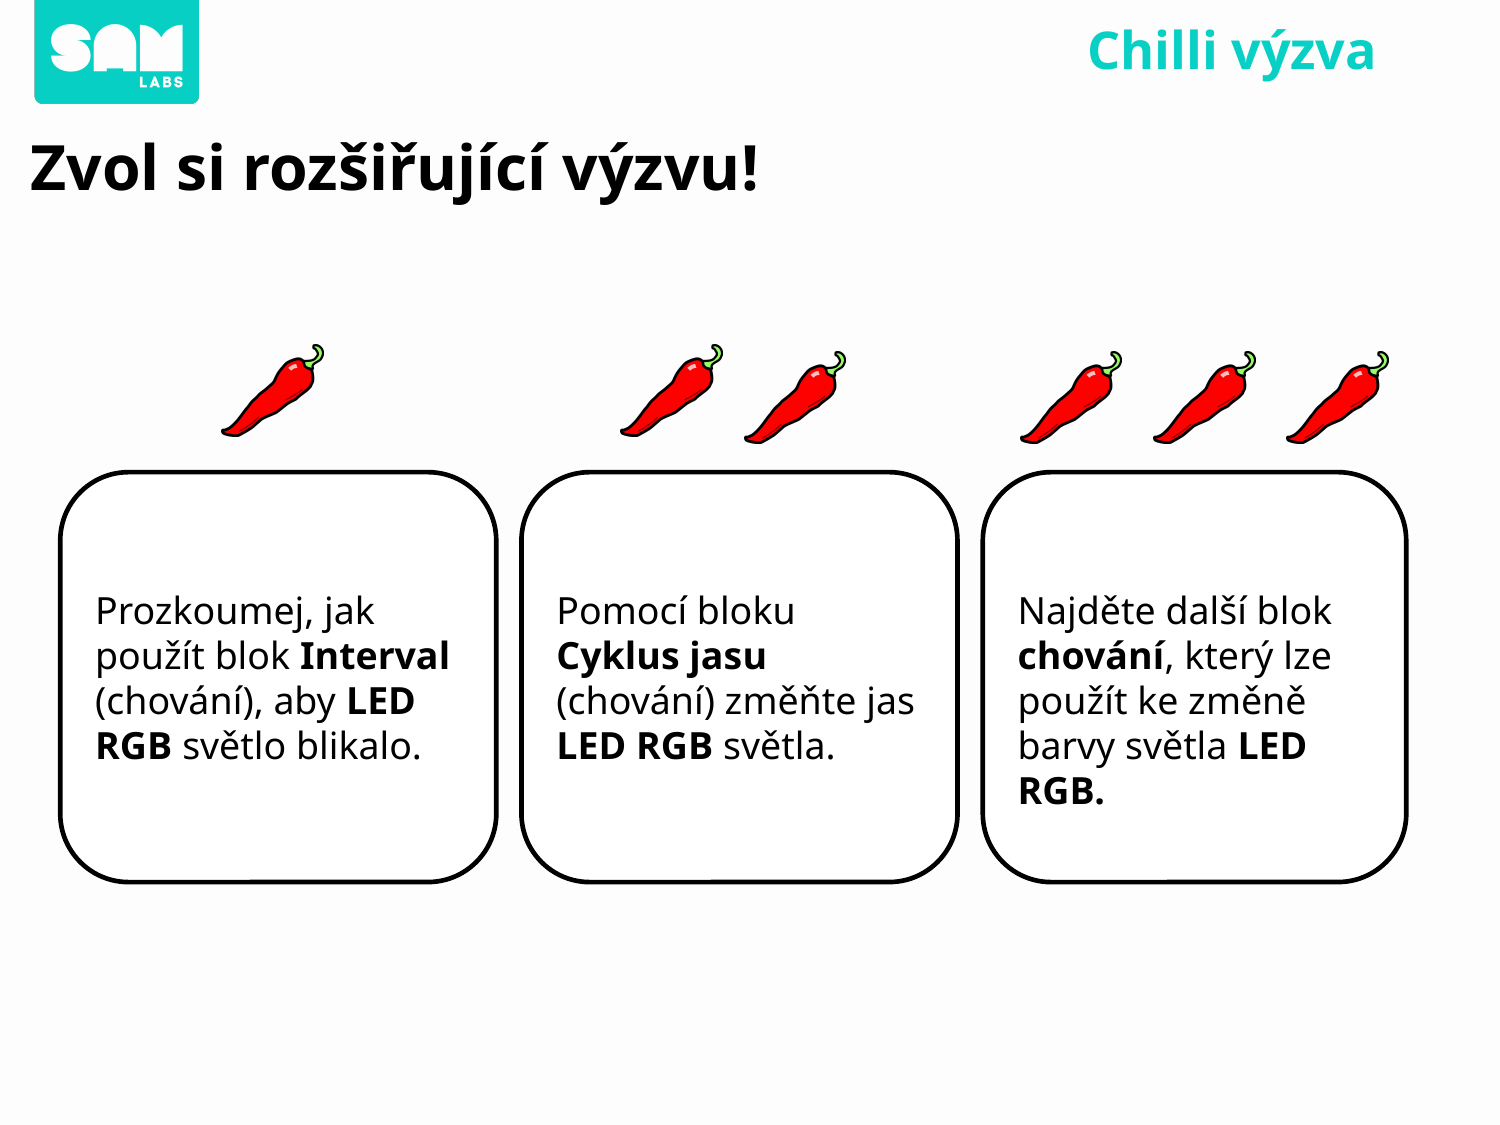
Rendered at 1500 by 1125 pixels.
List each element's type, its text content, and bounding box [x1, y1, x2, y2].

picture [744, 351, 847, 445]
picture [1286, 351, 1389, 445]
text_box Pomocí bloku Cyklus jasu (chování) změňte jas LED RGB světla. [521, 472, 958, 883]
picture [0, 0, 199, 104]
text_box Prozkoumej, jak použít blok Interval (chování), aby LED RGB světlo blikalo. [60, 472, 497, 883]
picture [620, 344, 723, 437]
text_box Zvol si rozšiřující výzvu! [0, 121, 1110, 210]
picture [1153, 351, 1256, 445]
picture [221, 344, 324, 437]
text_box Najděte další blok chování, který lze použít ke změně barvy světla LED RGB. [982, 472, 1407, 883]
text_box Chilli výzva [961, 1, 1500, 89]
picture [1020, 351, 1123, 445]
